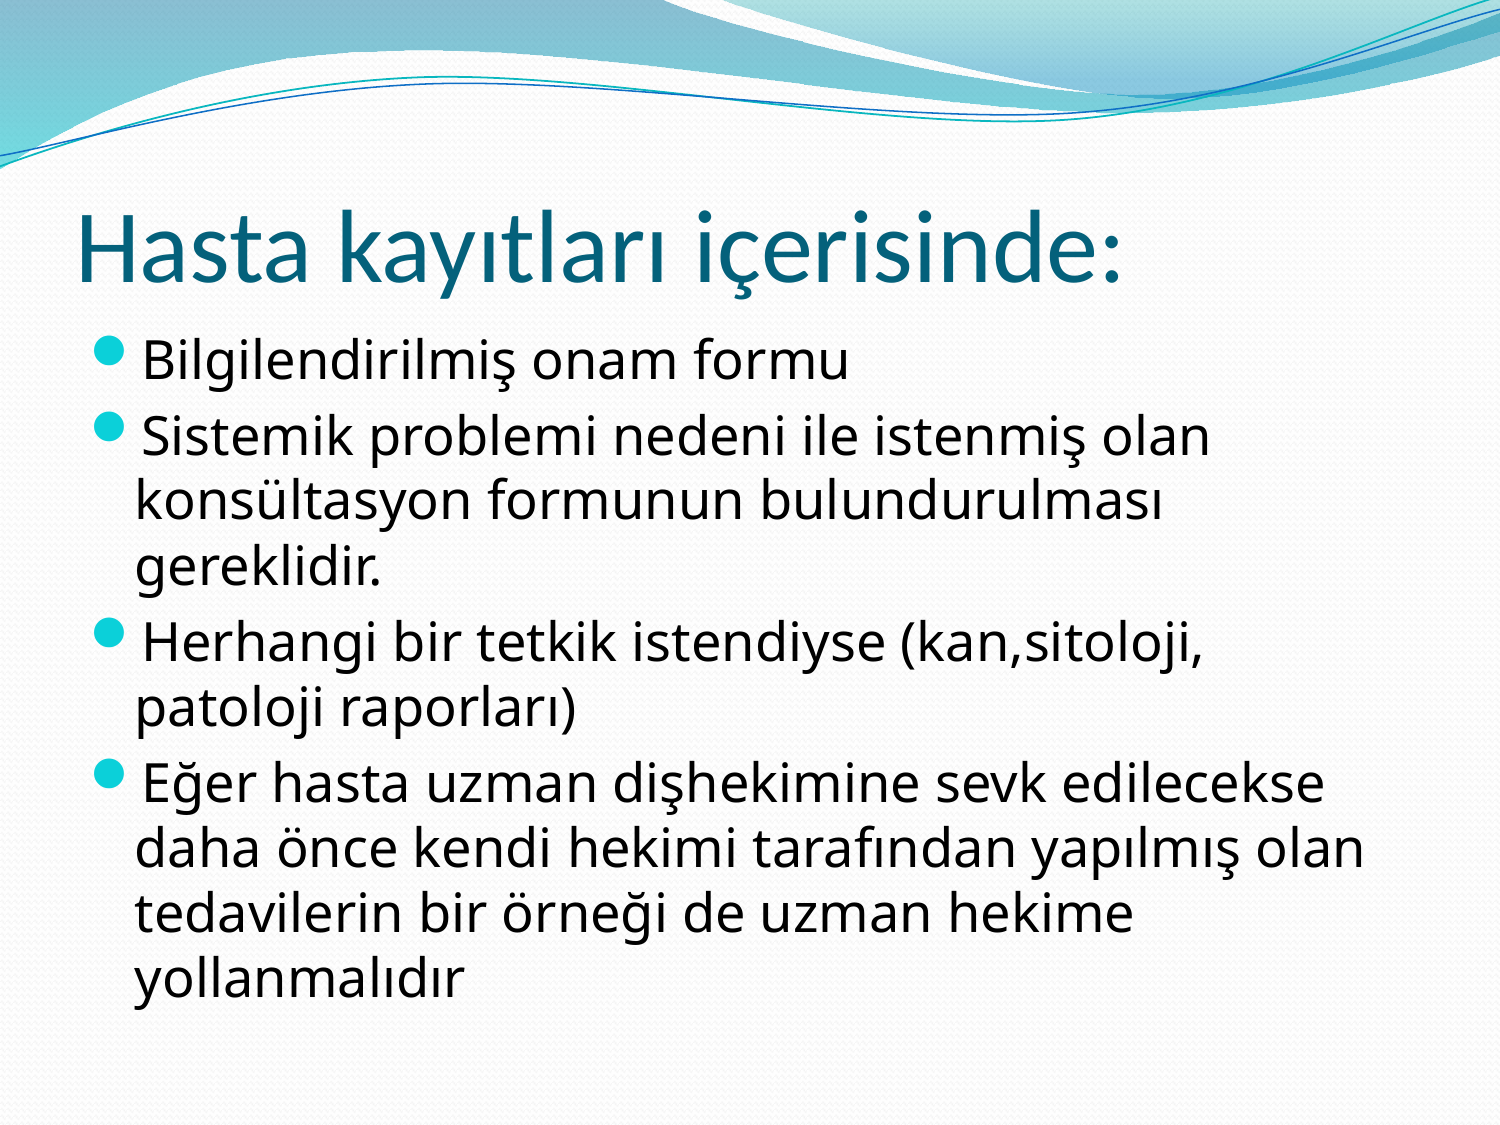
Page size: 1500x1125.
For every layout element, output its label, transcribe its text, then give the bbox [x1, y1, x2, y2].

title Hasta kayıtları içerisinde: [75, 115, 1425, 303]
list Bilgilendirilmiş onam formu Sistemik problemi nedeni ile istenmiş olan konsültasyon formunun bulundurulması gereklidir. Herhangi bir tetkik istendiyse (kan,sitoloji, patoloji raporları) Eğer hasta uzman dişhekimine sevk edilecekse daha önce kendi hekimi tarafından yapılmış olan tedavilerin bir örneği de uzman hekime yollanmalıdır [75, 317, 1425, 1038]
